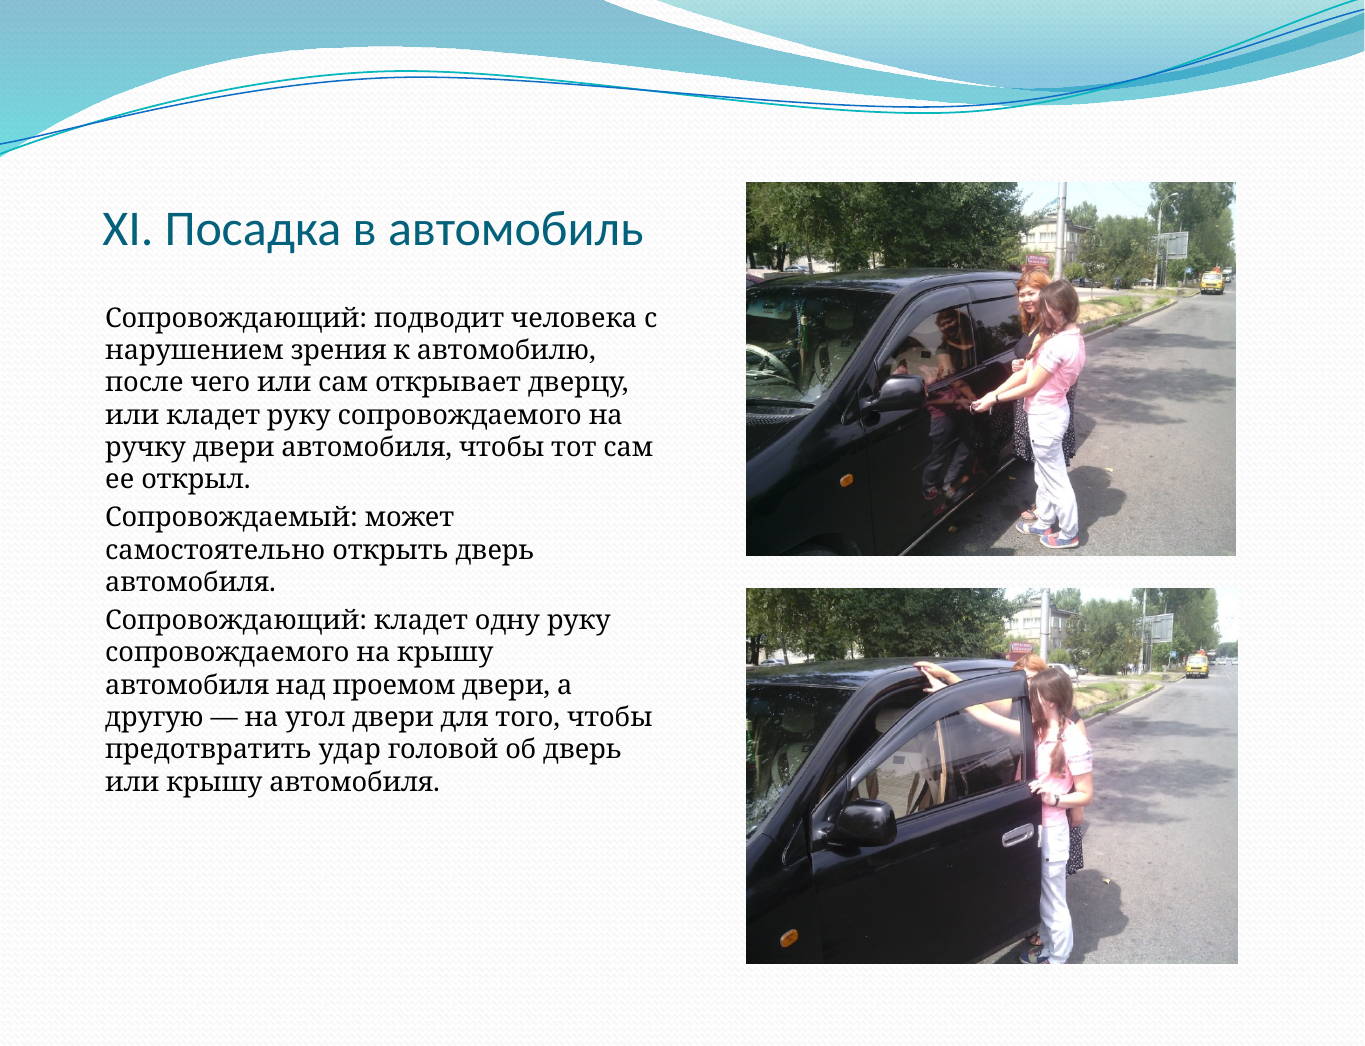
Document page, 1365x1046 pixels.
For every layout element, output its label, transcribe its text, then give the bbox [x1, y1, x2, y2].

picture [746, 182, 1236, 556]
picture [746, 588, 1238, 964]
list Сопровождающий: подводит человека с нарушением зрения к автомобилю, после чего или сам открывает дверцу, или кладет руку сопровождаемого на ручку двери автомобиля, чтобы тот сам ее открыл. Сопровождаемый: может самостоятельно открыть дверь автомобиля. Сопровождающий: кладет одну руку сопровождаемого на крышу автомобиля над проемом двери, а другую — на угол двери для того, чтобы предотвратить удар головой об дверь или крышу автомобиля. [102, 255, 661, 1017]
title XI. Посадка в автомобиль [102, 78, 1005, 256]
